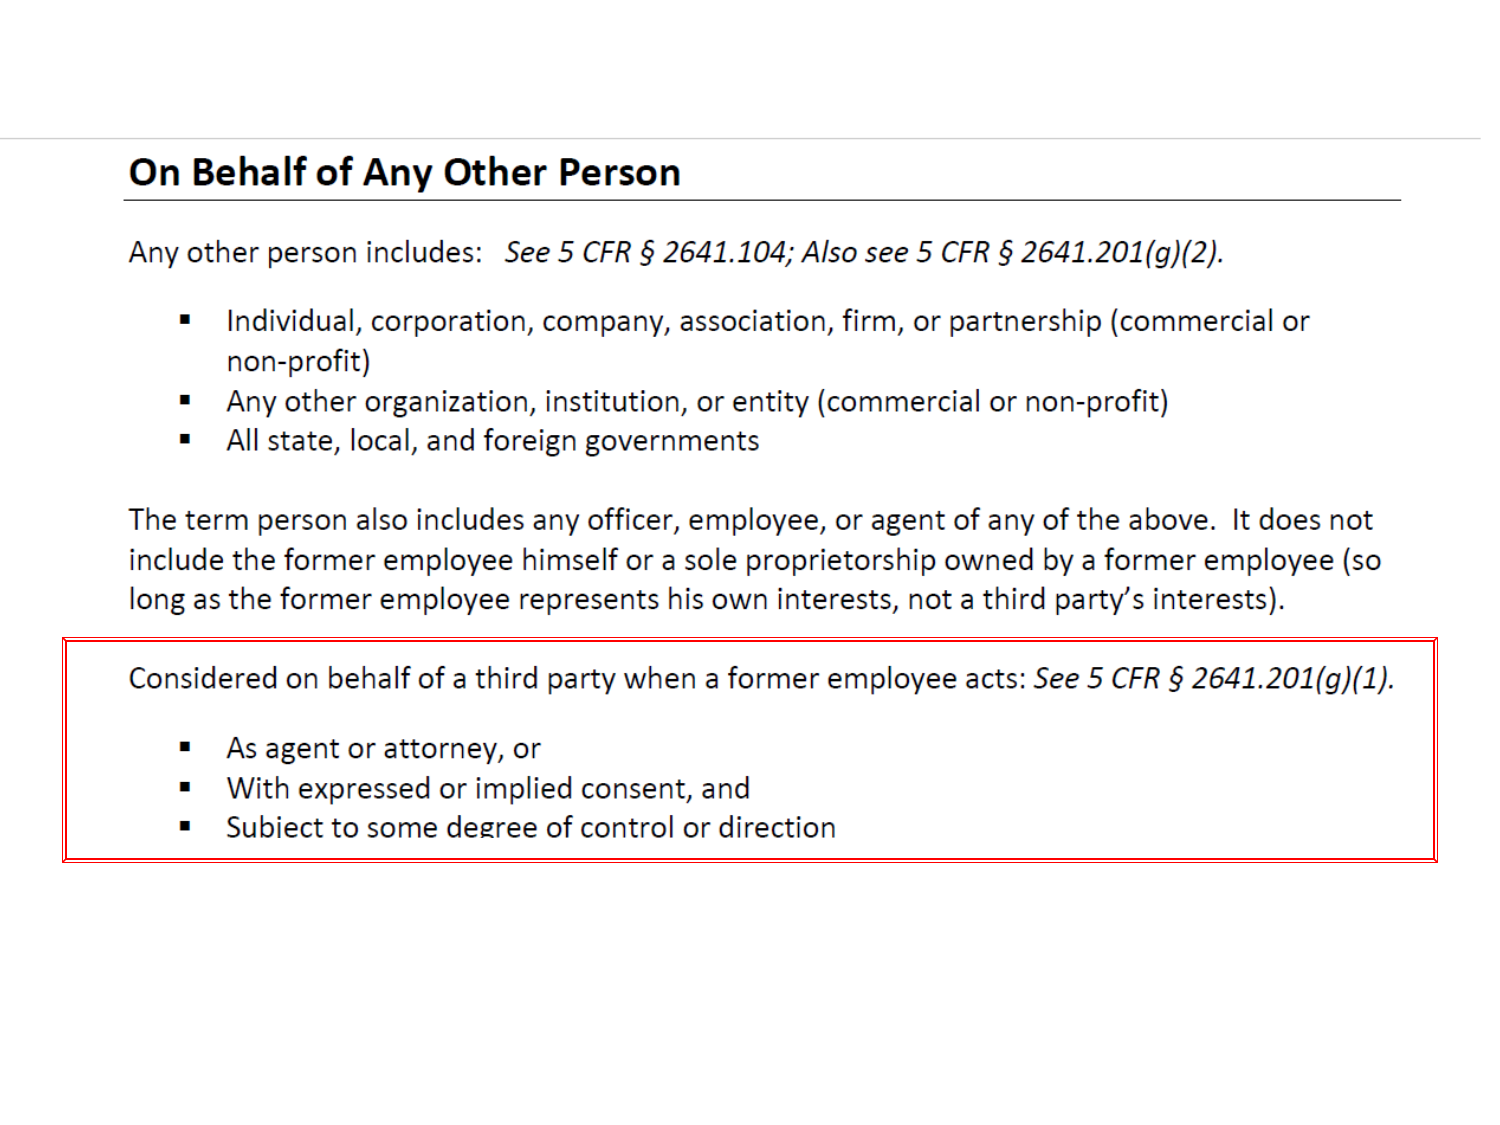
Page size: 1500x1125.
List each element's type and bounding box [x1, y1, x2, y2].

picture [0, 137, 1481, 838]
text_box [61, 838, 1439, 863]
